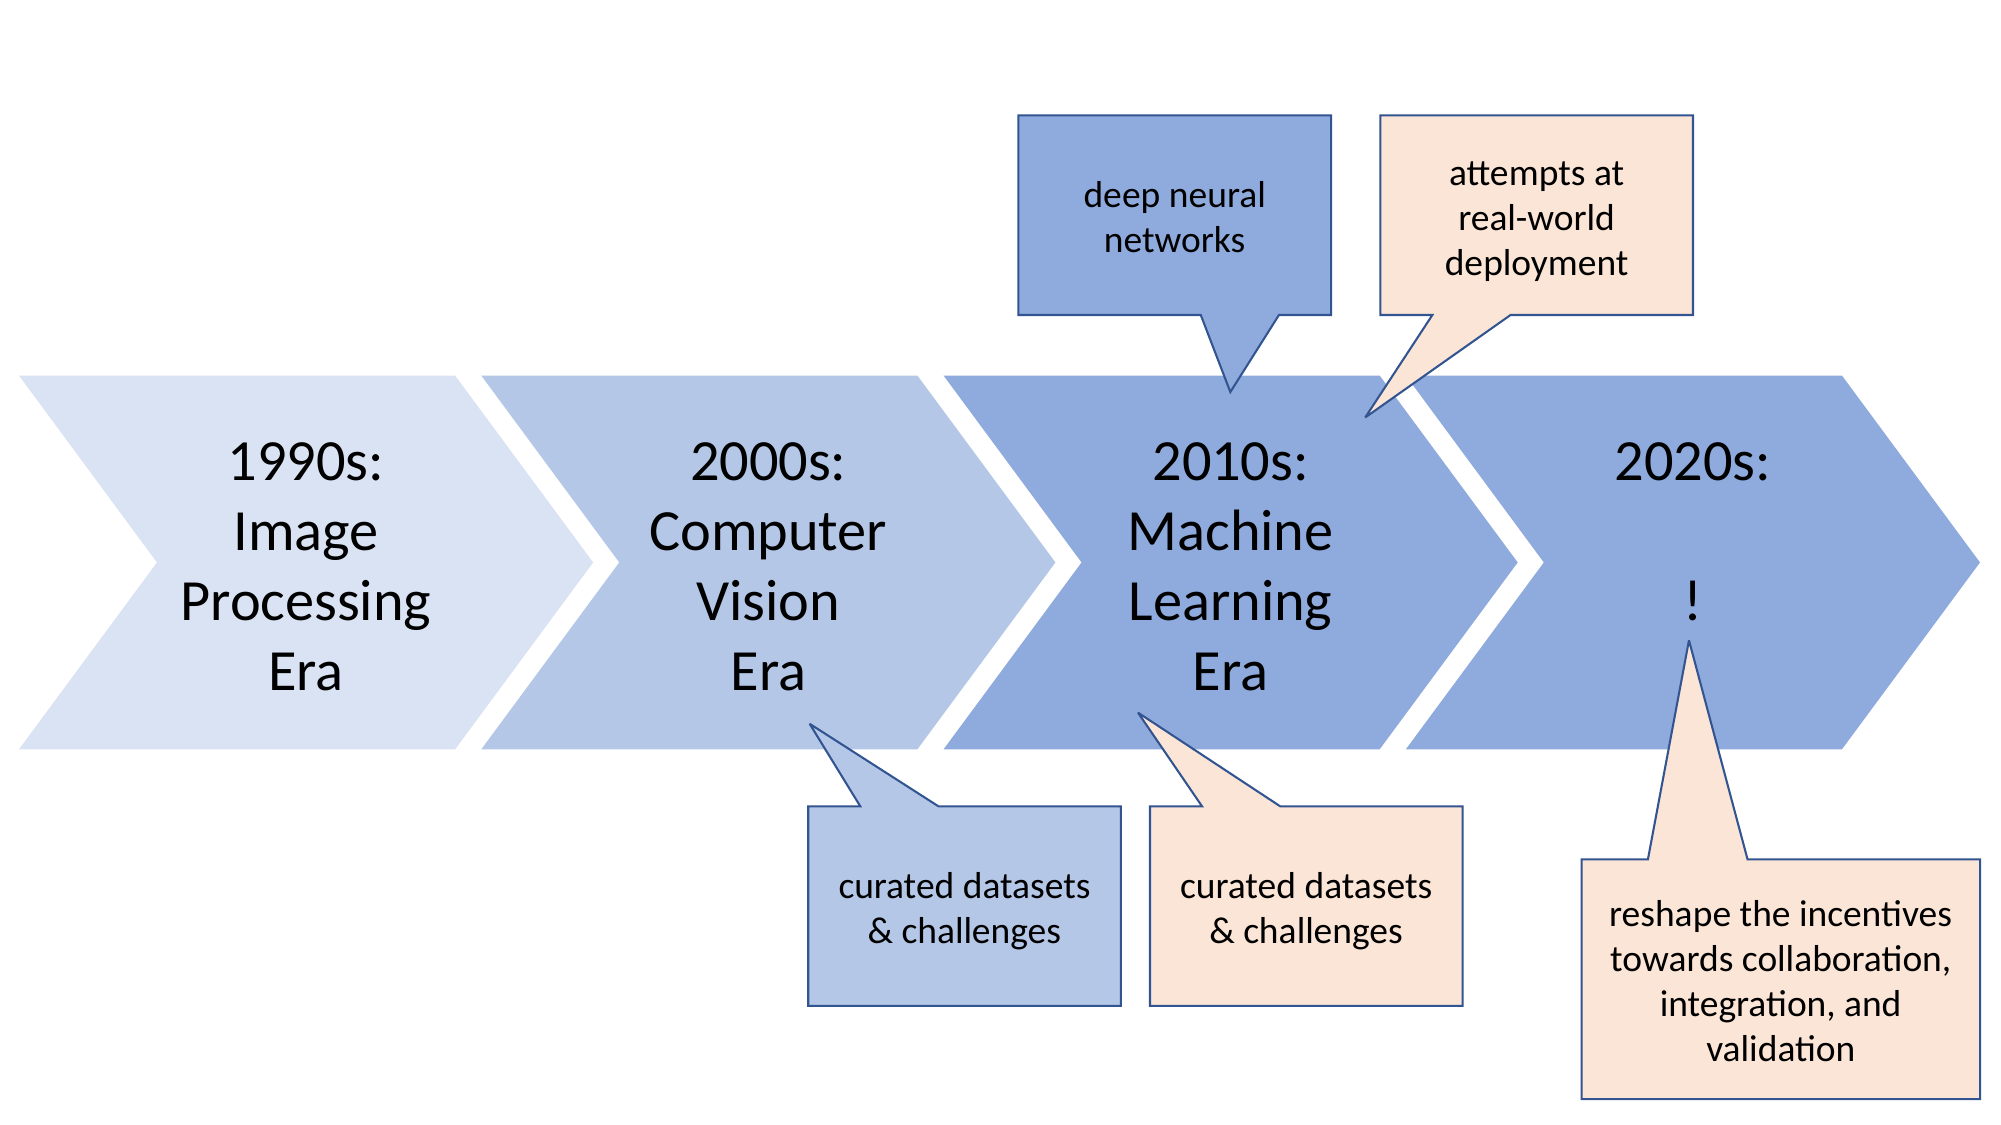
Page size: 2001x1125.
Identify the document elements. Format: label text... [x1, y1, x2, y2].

text_box 1990s: Image Processing Era [16, 374, 595, 751]
text_box 2000s: Computer Vision Era [479, 374, 1057, 751]
text_box curated datasets & challenges [807, 722, 1122, 1007]
text_box curated datasets & challenges [1137, 711, 1464, 1007]
text_box 2010s: Machine Learning Era [941, 374, 1520, 751]
text_box deep neural networks [1017, 114, 1333, 395]
text_box 2020s: ! [1403, 374, 1982, 751]
text_box reshape the incentives towards collaboration, integration, and validation [1580, 640, 1982, 1101]
text_box attempts at real-world deployment [1364, 114, 1695, 419]
